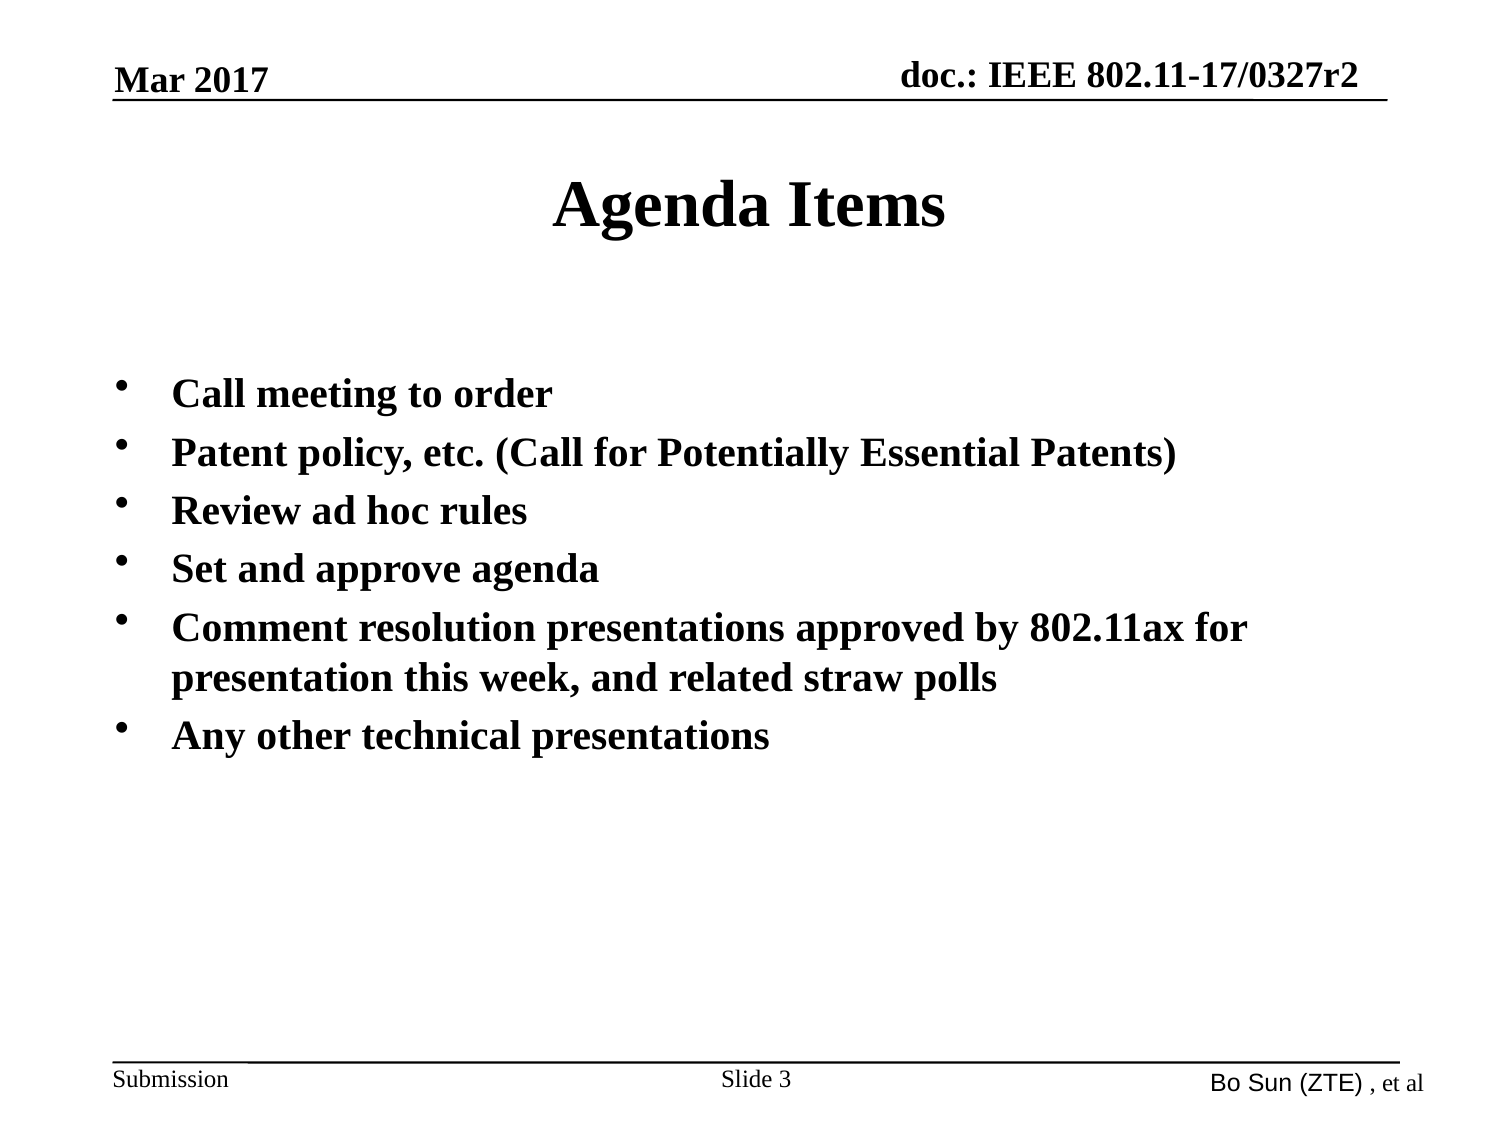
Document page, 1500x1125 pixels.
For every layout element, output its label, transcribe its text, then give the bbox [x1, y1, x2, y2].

title Agenda Items [112, 112, 1388, 288]
text_box Bo Sun (ZTE) , et al [1195, 1062, 1440, 1105]
slide_number Slide 3 [712, 1061, 800, 1093]
list Call meeting to order Patent policy, etc. (Call for Potentially Essential Patents) Review ad hoc rules Set and approve agenda Comment resolution presentations approved by 802.11ax for presentation this week, and related straw polls Any other technical presentations [99, 299, 1375, 875]
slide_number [114, 54, 271, 101]
